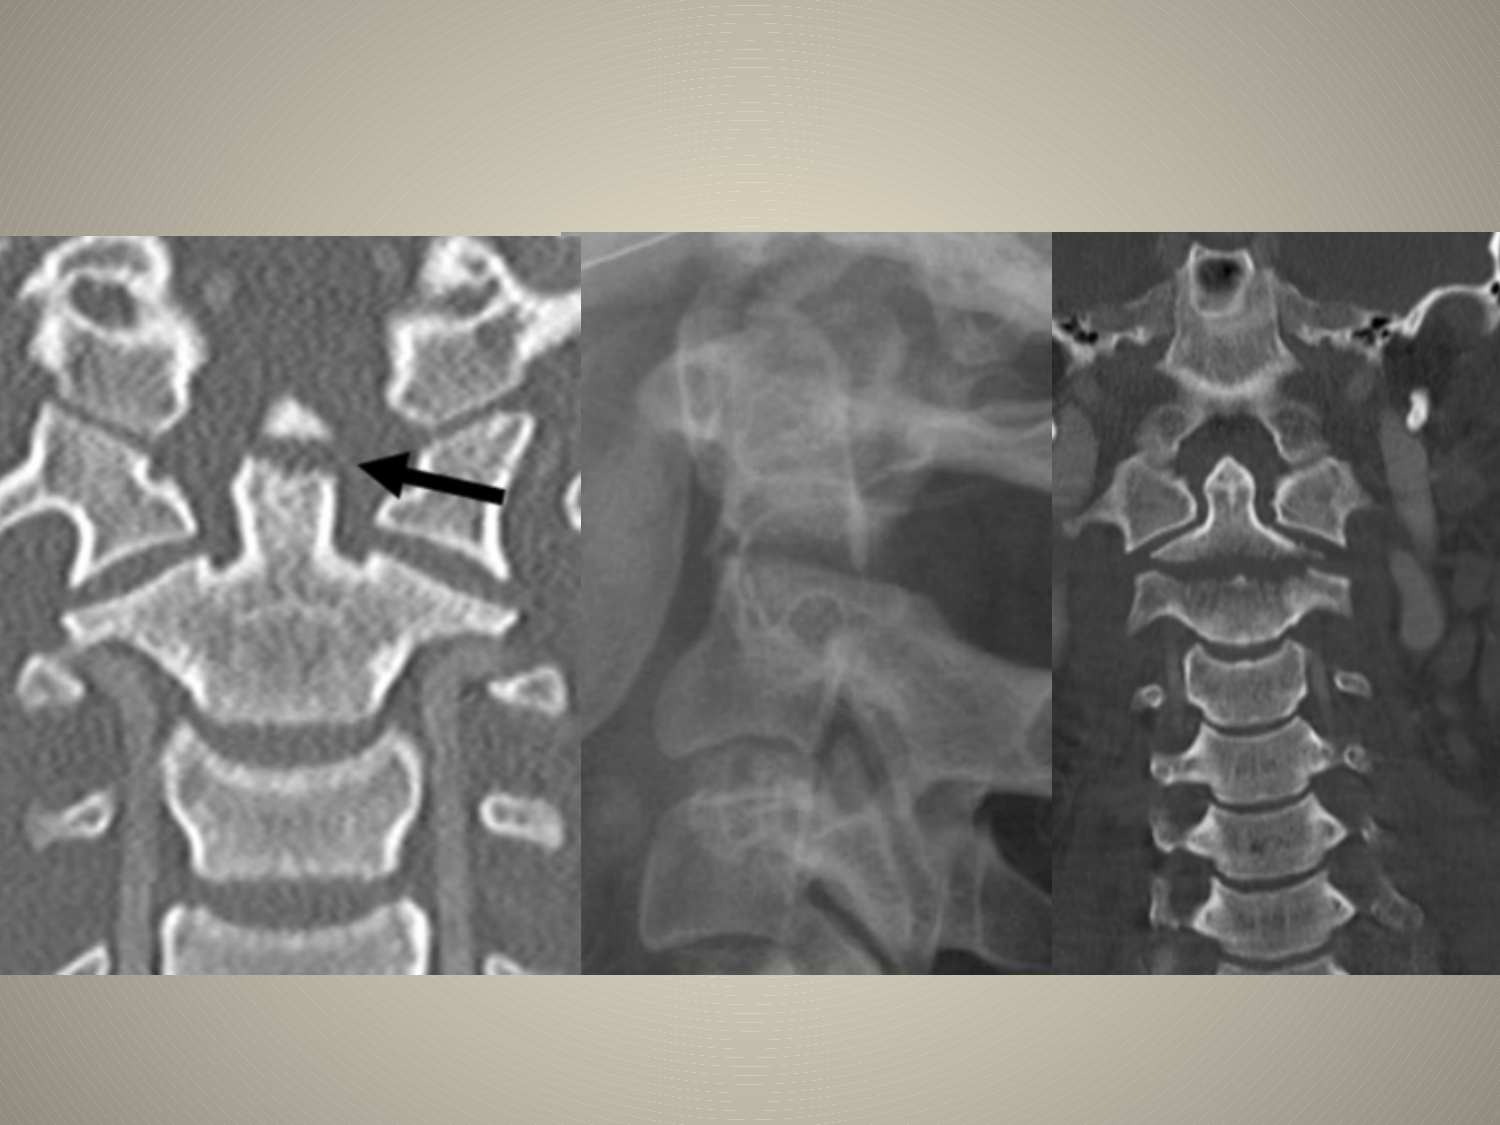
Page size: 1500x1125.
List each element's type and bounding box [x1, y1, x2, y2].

list [1053, 232, 1500, 976]
picture [0, 232, 1052, 976]
